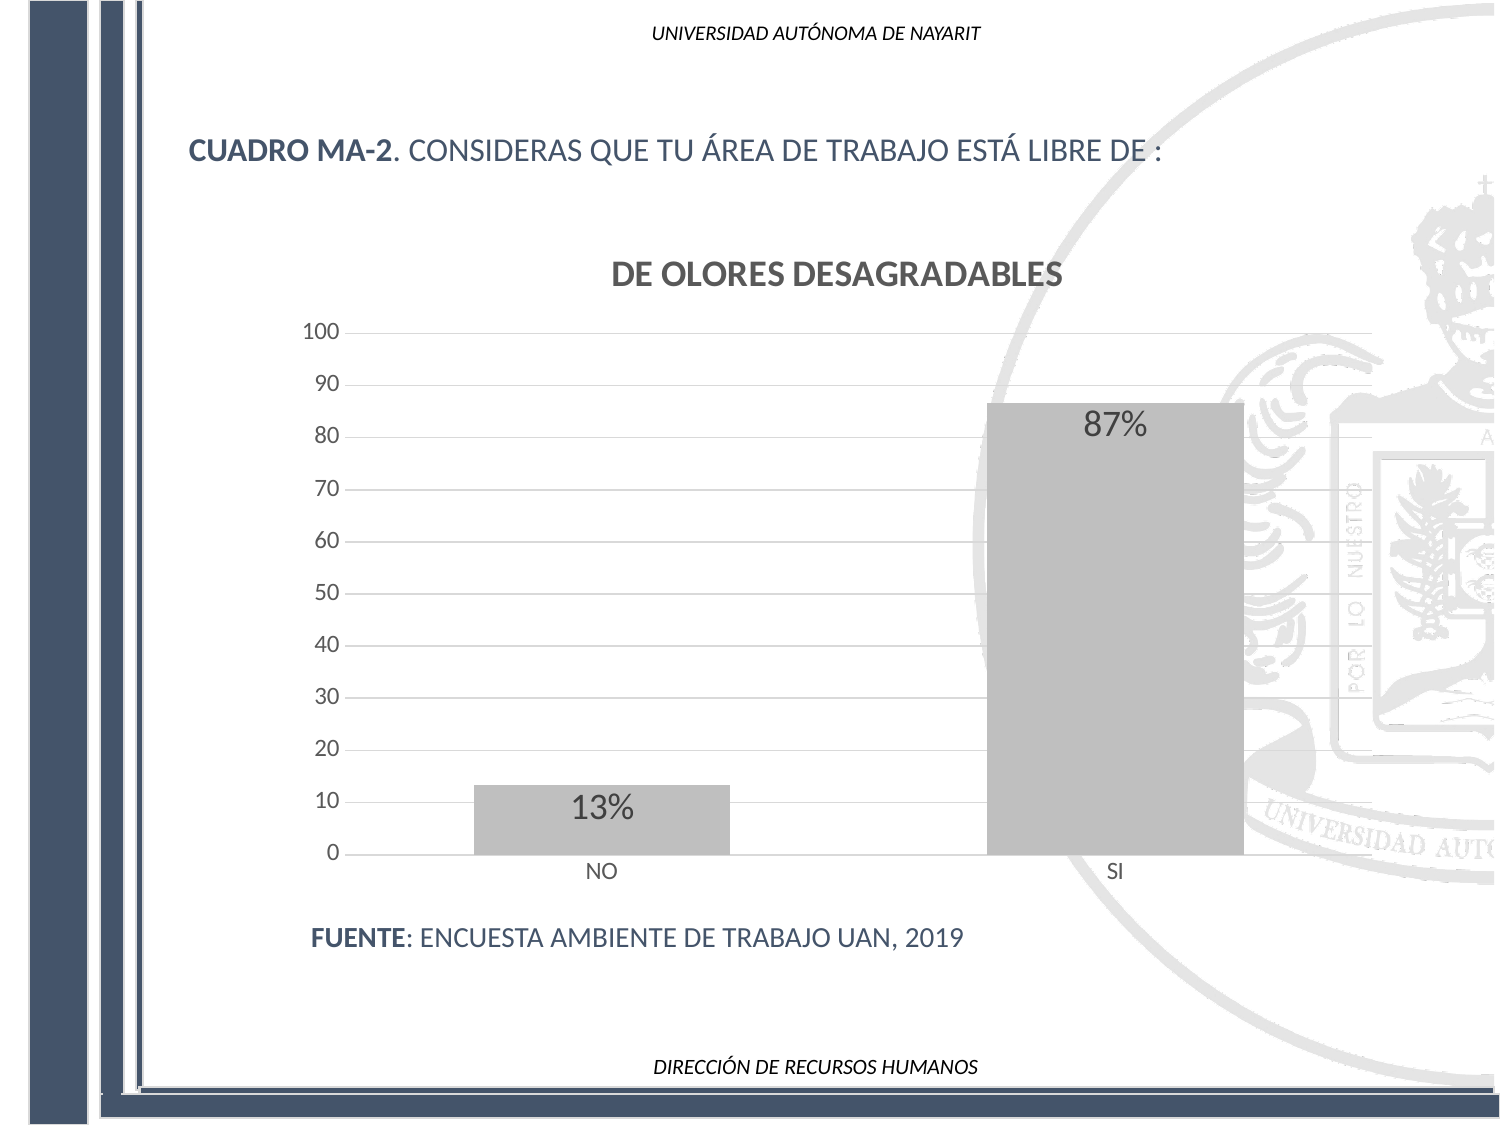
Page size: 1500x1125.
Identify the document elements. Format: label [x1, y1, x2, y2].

text_box [29, 0, 1500, 1125]
chart [279, 225, 1395, 900]
